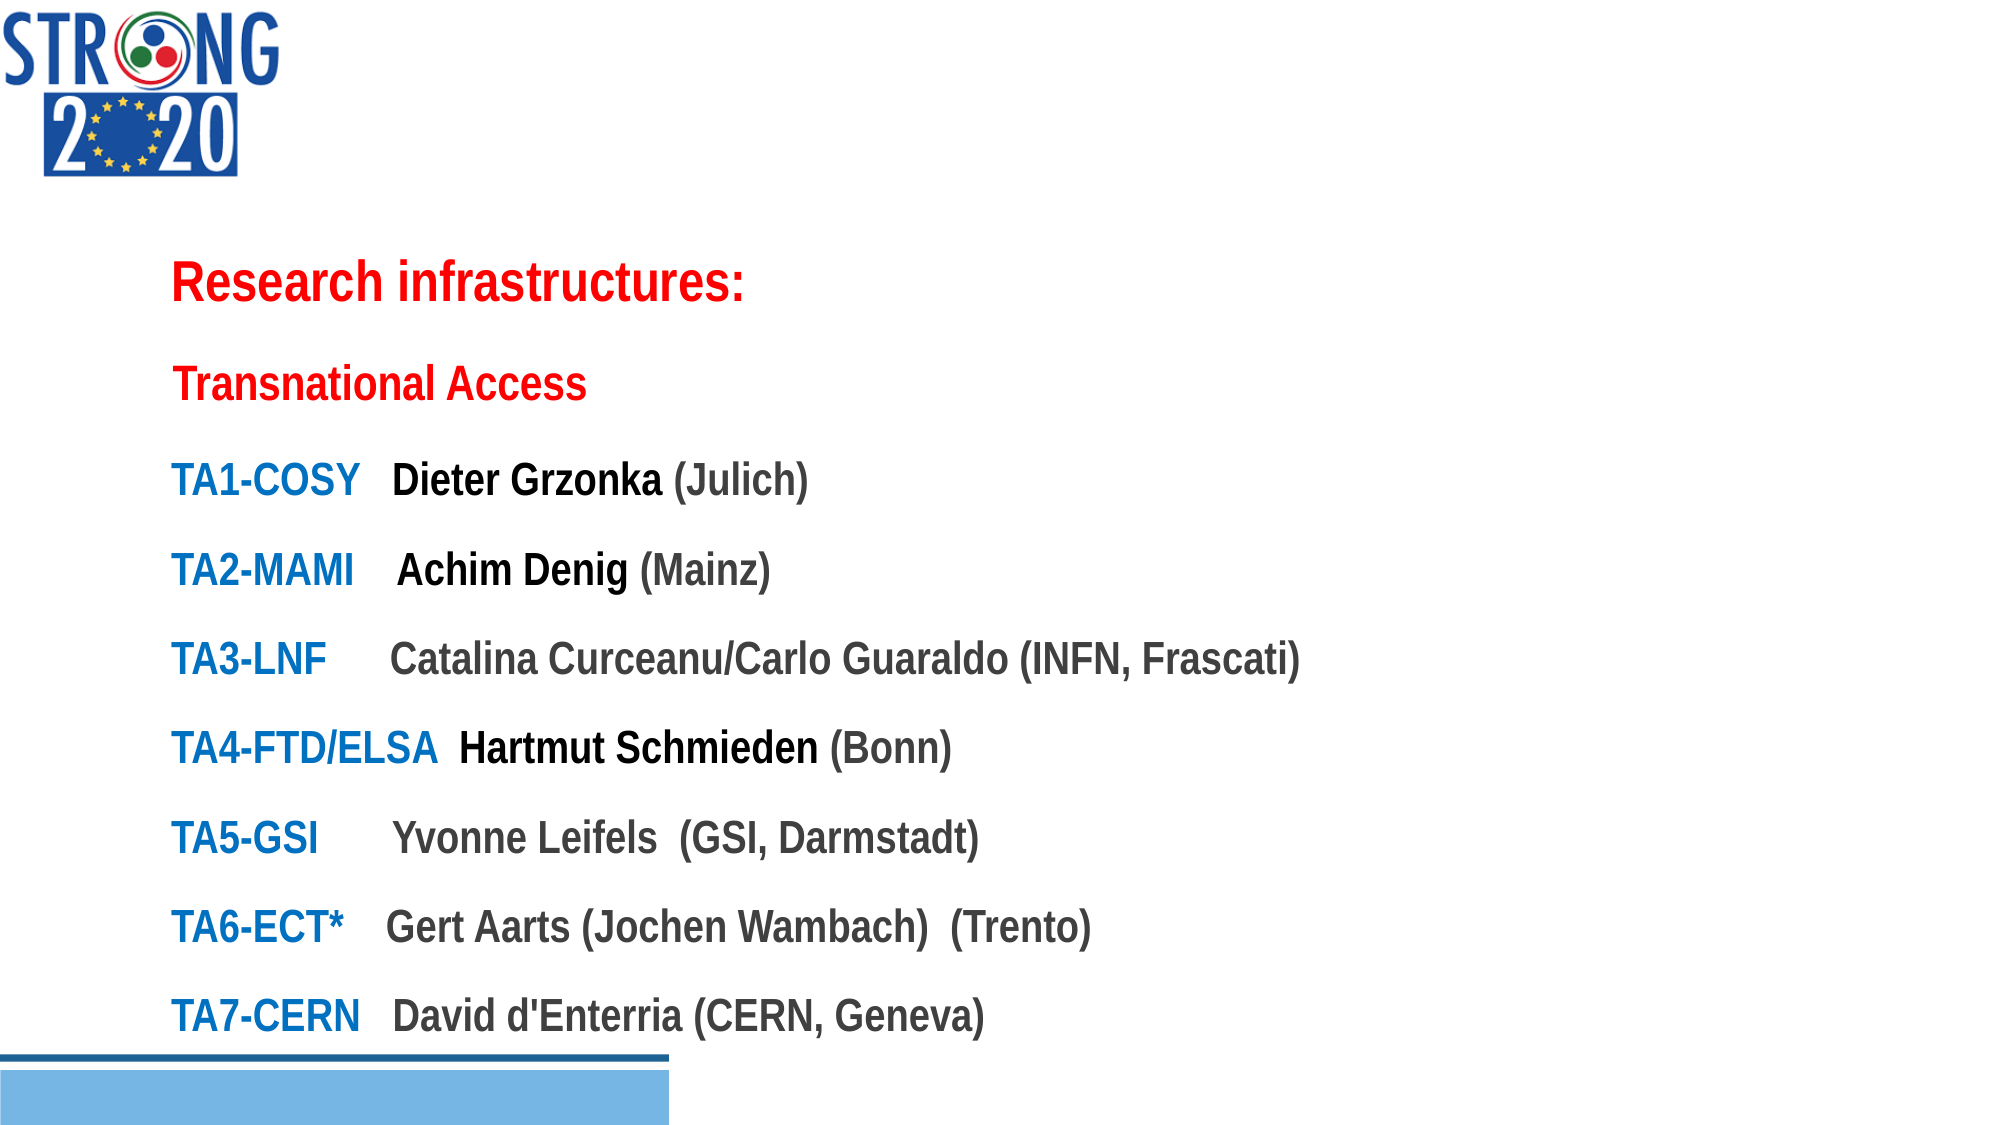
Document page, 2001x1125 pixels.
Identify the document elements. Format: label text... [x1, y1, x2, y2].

list Research infrastructures: Transnational Access TA1-COSY Dieter Grzonka (Julich) TA2-MAMI Achim Denig (Mainz) TA3-LNF Catalina Curceanu/Carlo Guaraldo (INFN, Frascati) TA4-FTD/ELSA Hartmut Schmieden (Bonn) TA5-GSI Yvonne Leifels (GSI, Darmstadt) TA6-ECT* Gert Aarts (Jochen Wambach) (Trento) TA7-CERN David d'Enterria (CERN, Geneva) [156, 155, 1374, 1059]
picture [0, 1, 283, 198]
